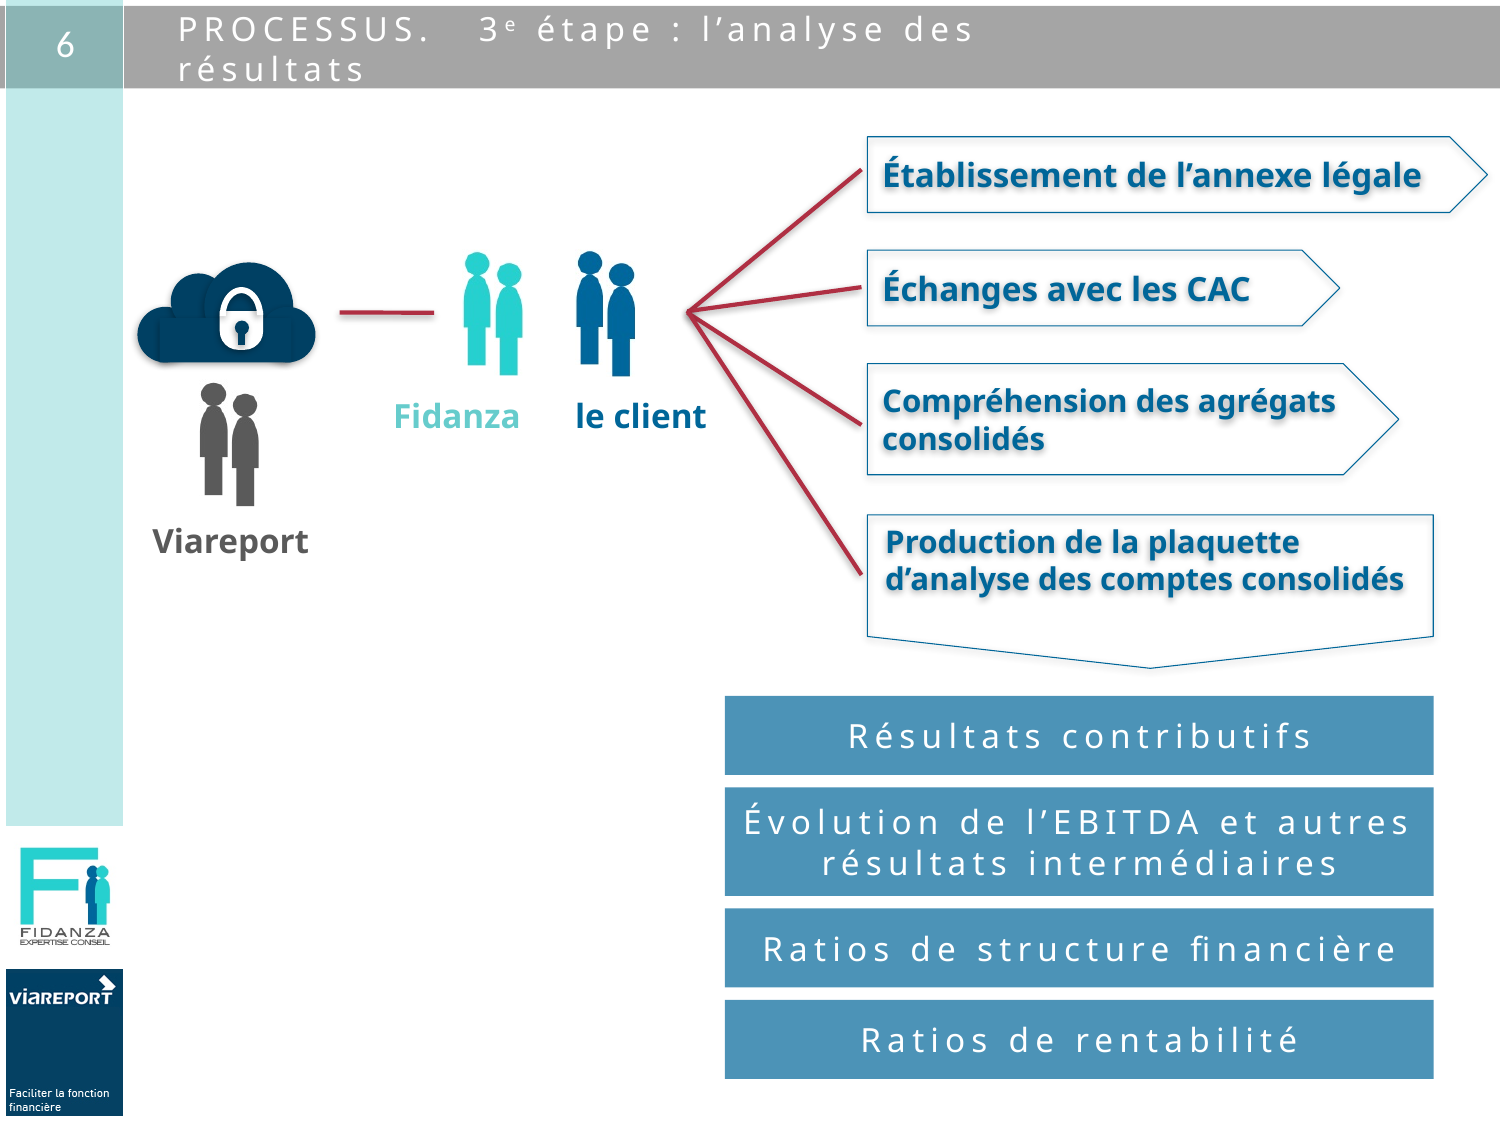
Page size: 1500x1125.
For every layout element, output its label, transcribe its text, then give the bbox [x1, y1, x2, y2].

picture [77, 1090, 88, 1101]
text_box Résultats contributifs [724, 695, 1434, 775]
text_box Évolution de l’EBITDA et autres résultats intermédiaires [724, 787, 1434, 896]
text_box [124, 5, 1500, 89]
text_box [5, 0, 124, 827]
picture [42, 1102, 53, 1109]
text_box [642, 355, 907, 531]
text_box Compréhension des agrégats consolidés [911, 362, 1400, 476]
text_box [462, 249, 525, 377]
text_box Ratios de structure financière [724, 908, 1434, 988]
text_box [137, 262, 316, 363]
text_box Échanges avec les CAC [866, 249, 1341, 327]
picture [5, 968, 125, 1117]
text_box Production de la plaquette d’analyse des comptes consolidés [866, 514, 1435, 670]
text_box Établissement de l’annexe légale [866, 136, 1488, 214]
text_box Ratios de rentabilité [724, 999, 1434, 1079]
title Processus. 3e étape : l’analyse des résultats [162, 12, 1226, 84]
text_box 6 [30, 12, 100, 73]
text_box Viareport [137, 512, 340, 568]
picture [39, 1092, 49, 1098]
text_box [199, 379, 261, 507]
picture [5, 832, 125, 960]
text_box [687, 286, 862, 312]
text_box Fidanza [362, 387, 536, 443]
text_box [687, 312, 862, 354]
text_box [687, 169, 862, 286]
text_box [574, 249, 636, 377]
picture [28, 1091, 40, 1099]
text_box [0, 5, 5, 89]
text_box le client [560, 387, 637, 443]
